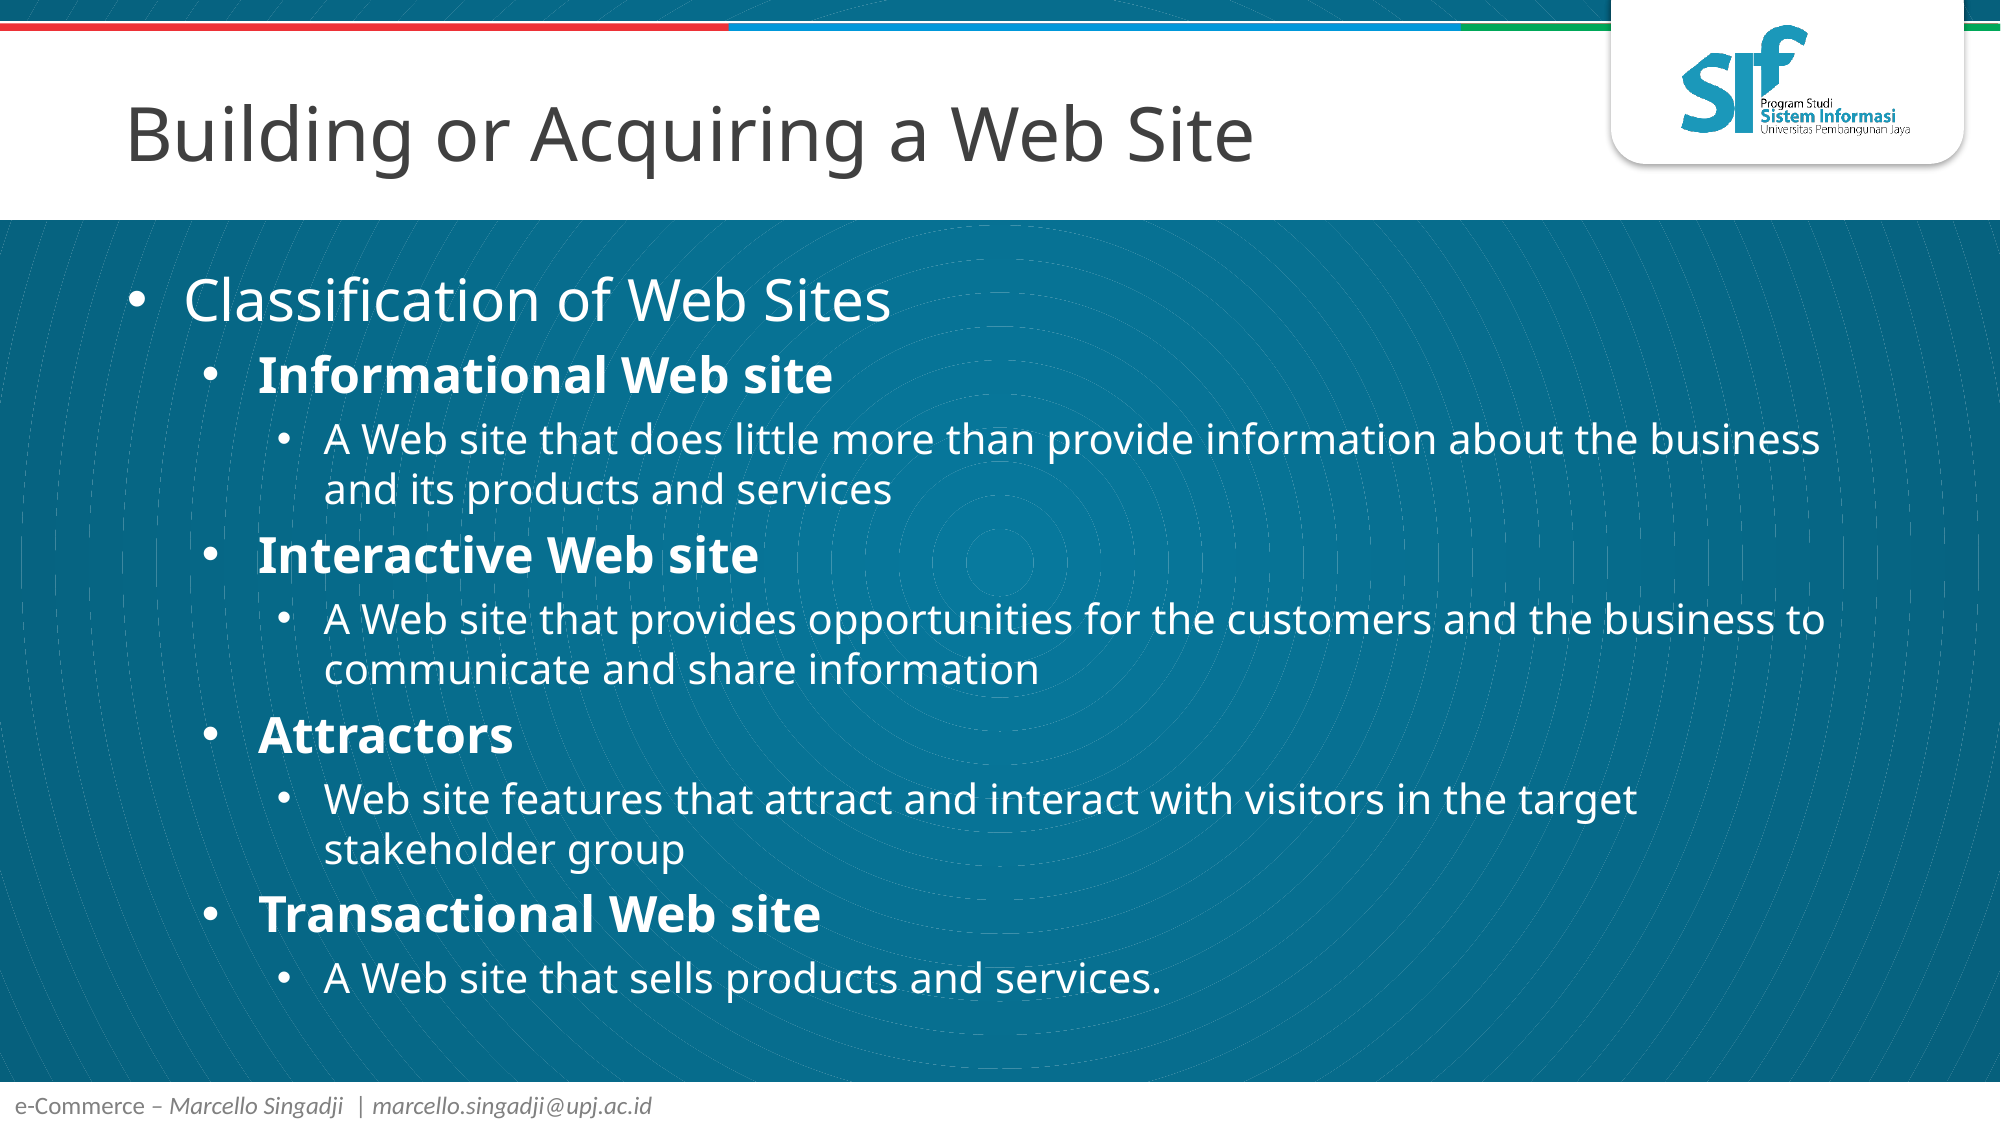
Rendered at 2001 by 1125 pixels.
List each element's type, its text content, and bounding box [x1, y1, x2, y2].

picture [1681, 25, 1910, 136]
list Classification of Web Sites Informational Web site A Web site that does little more than provide information about the business and its products and services Interactive Web site A Web site that provides opportunities for the customers and the business to communicate and share information Attractors Web site features that attract and interact with visitors in the target stakeholder group Transactional Web site A Web site that sells products and services. [112, 255, 1890, 1047]
title Building or Acquiring a Web Site [109, 42, 1536, 220]
